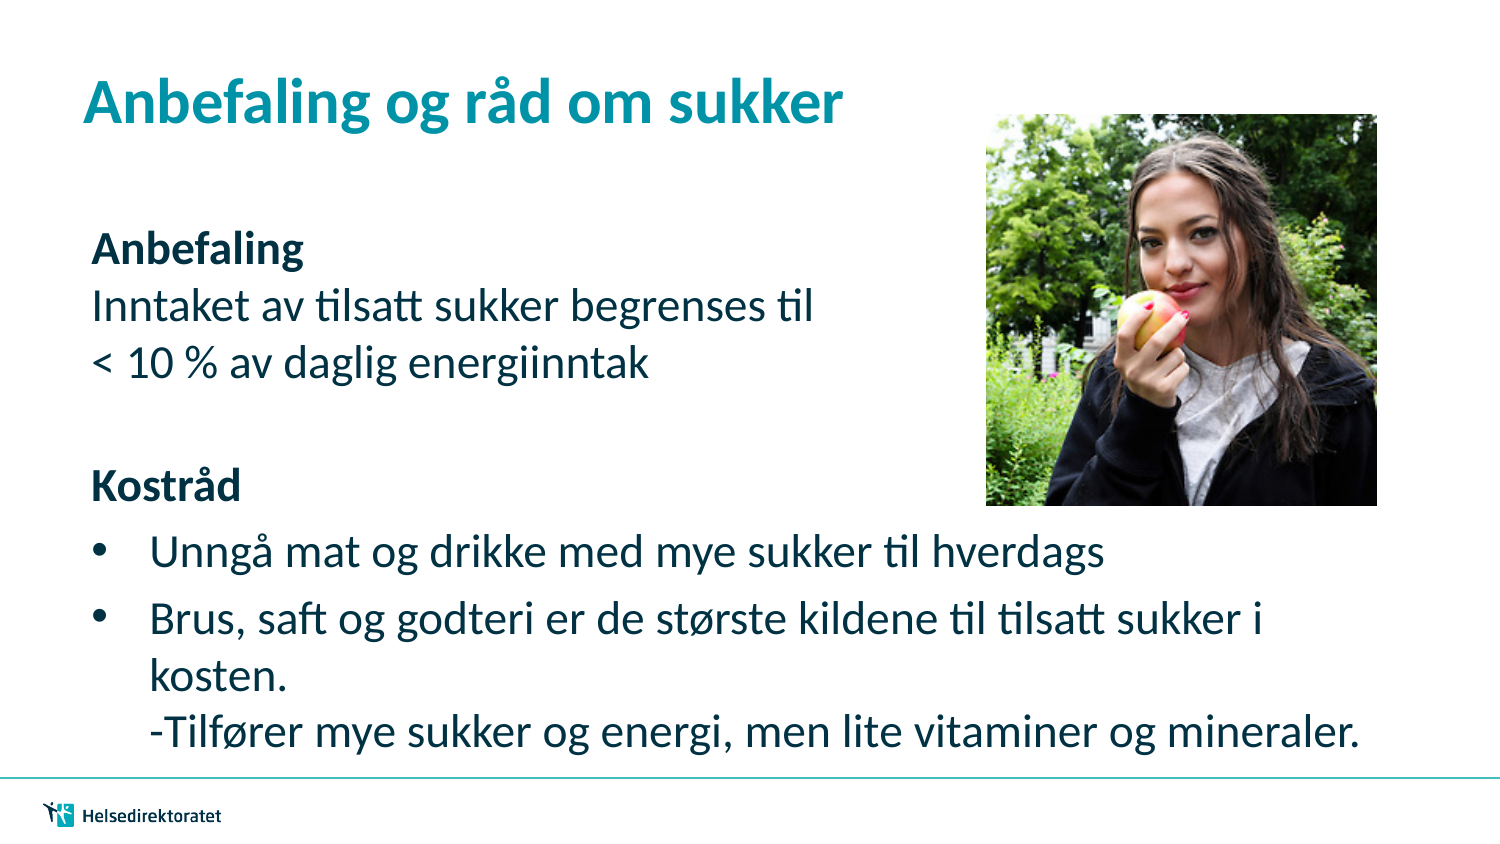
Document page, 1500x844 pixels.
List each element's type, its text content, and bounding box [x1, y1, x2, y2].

picture [43, 802, 221, 827]
list Anbefaling Inntaket av tilsatt sukker begrenses til < 10 % av daglig energiinntak Kostråd Unngå mat og drikke med mye sukker til hverdags Brus, saft og godteri er de største kildene til tilsatt sukker i kosten. -Tilfører mye sukker og energi, men lite vitaminer og mineraler. [76, 209, 1424, 766]
picture [985, 114, 1378, 506]
title Anbefaling og råd om sukker [68, 50, 1415, 145]
